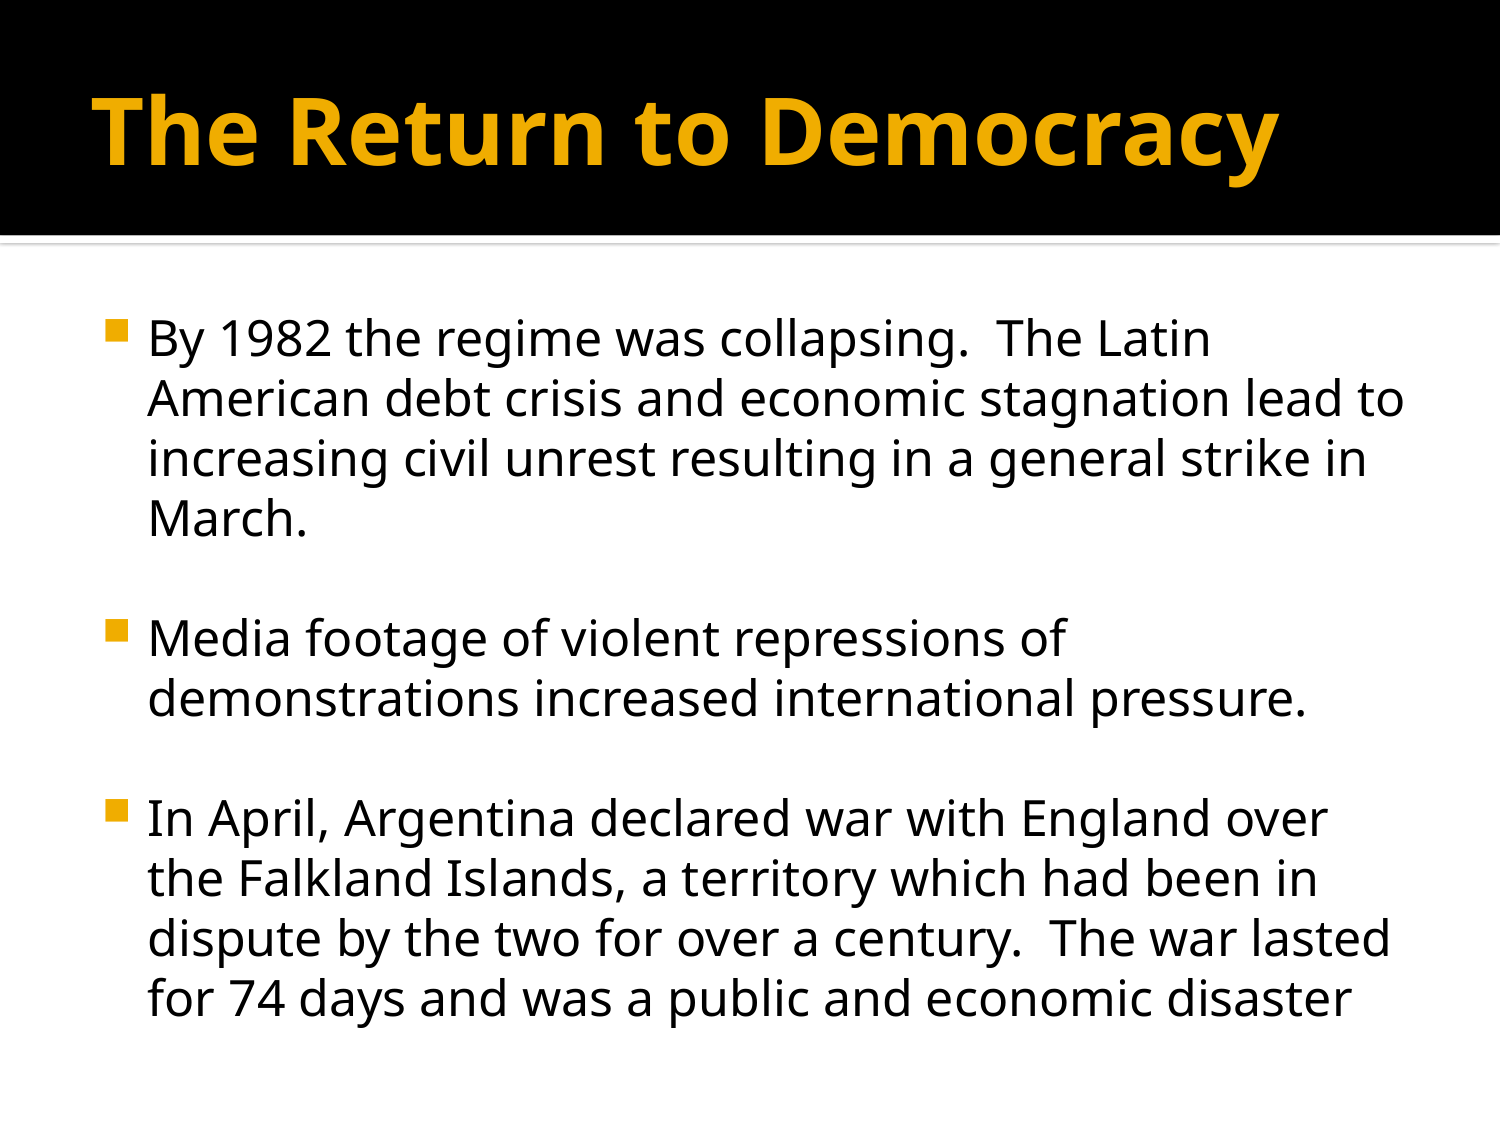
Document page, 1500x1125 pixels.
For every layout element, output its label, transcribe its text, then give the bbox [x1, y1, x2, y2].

title The Return to Democracy [75, 25, 1425, 231]
list By 1982 the regime was collapsing. The Latin American debt crisis and economic stagnation lead to increasing civil unrest resulting in a general strike in March. Media footage of violent repressions of demonstrations increased international pressure. In April, Argentina declared war with England over the Falkland Islands, a territory which had been in dispute by the two for over a century. The war lasted for 74 days and was a public and economic disaster [75, 291, 1425, 1050]
